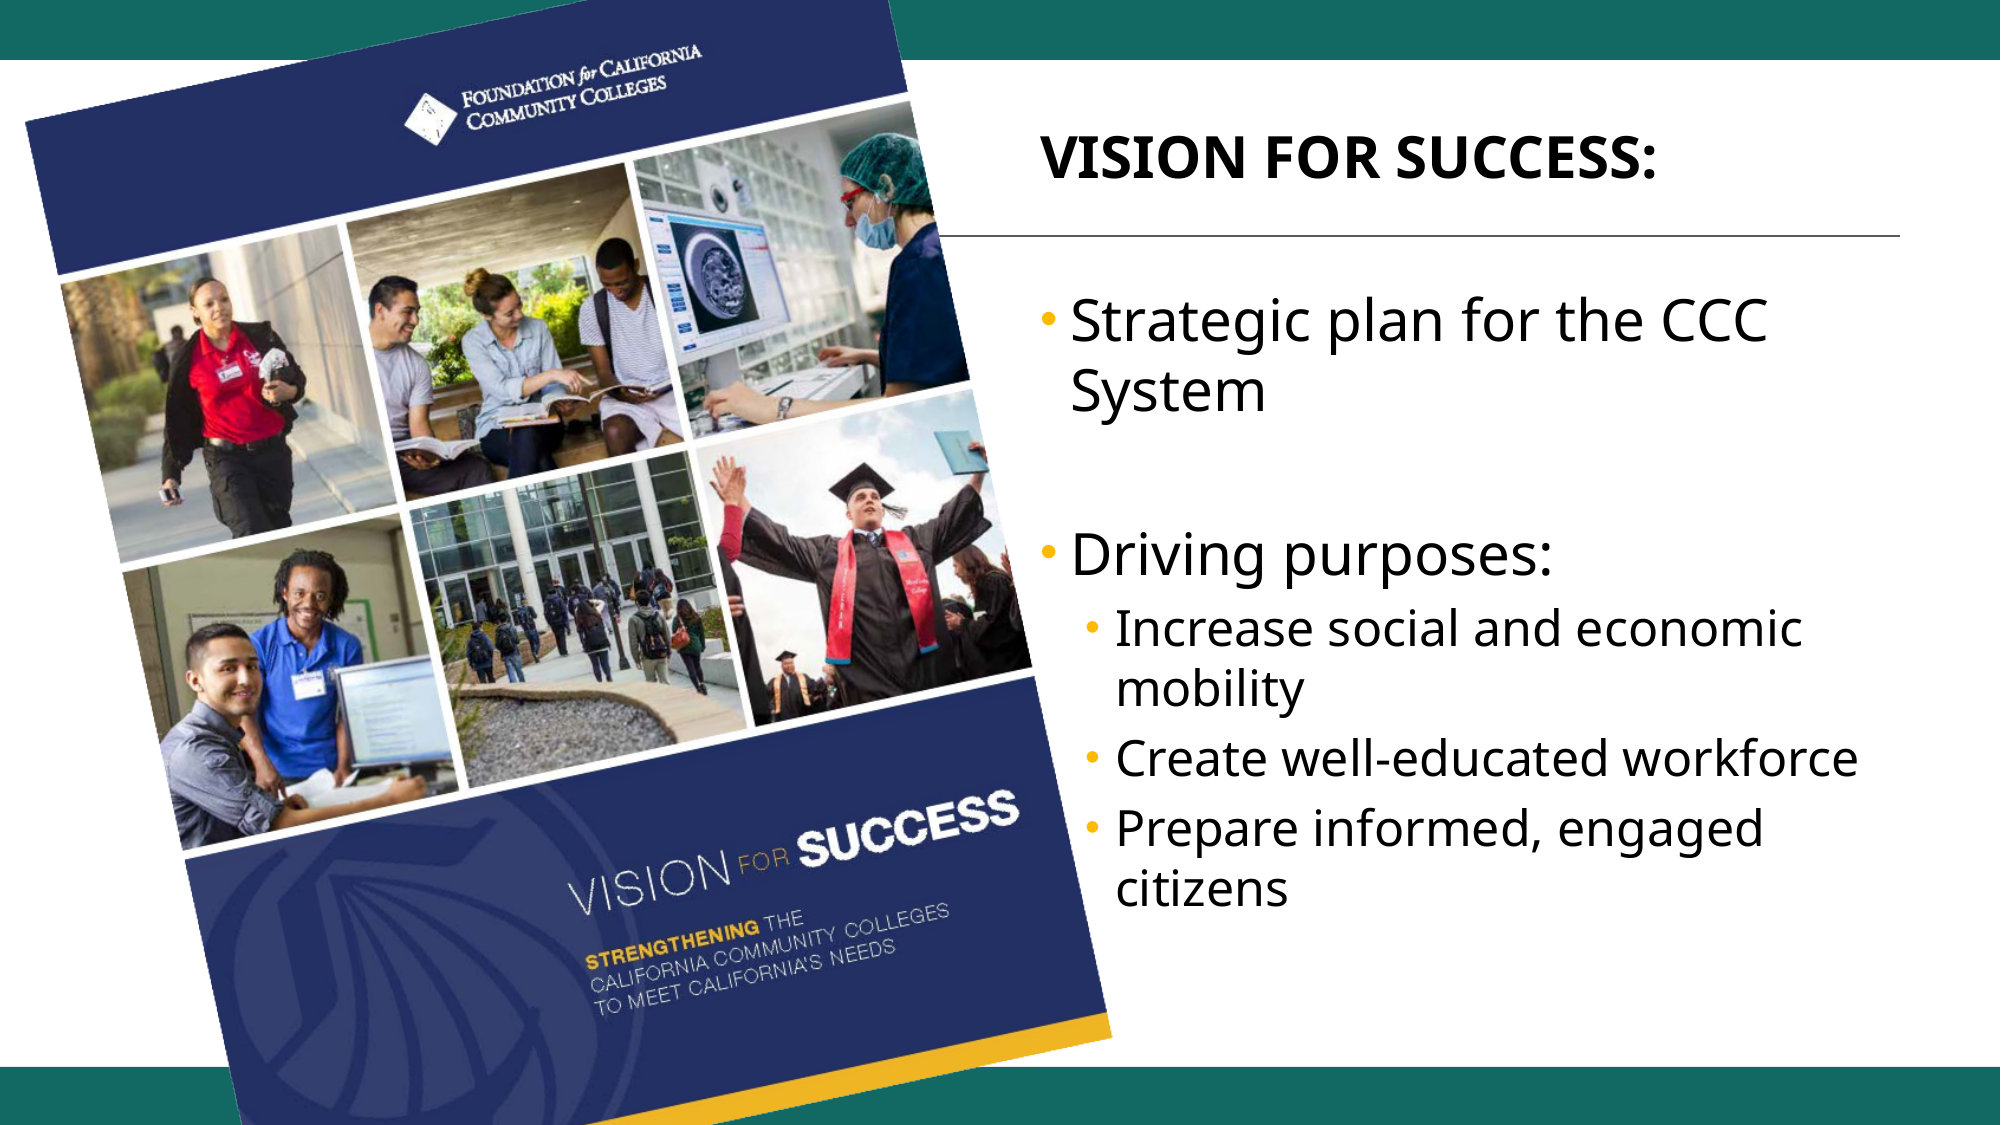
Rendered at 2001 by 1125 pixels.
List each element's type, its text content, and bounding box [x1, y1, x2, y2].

list VISION FOR SUCCESS: Strategic plan for the CCC System Driving purposes: Increase social and economic mobility Create well-educated workforce Prepare informed, engaged citizens [1025, 112, 1909, 988]
picture [26, 0, 1111, 1125]
